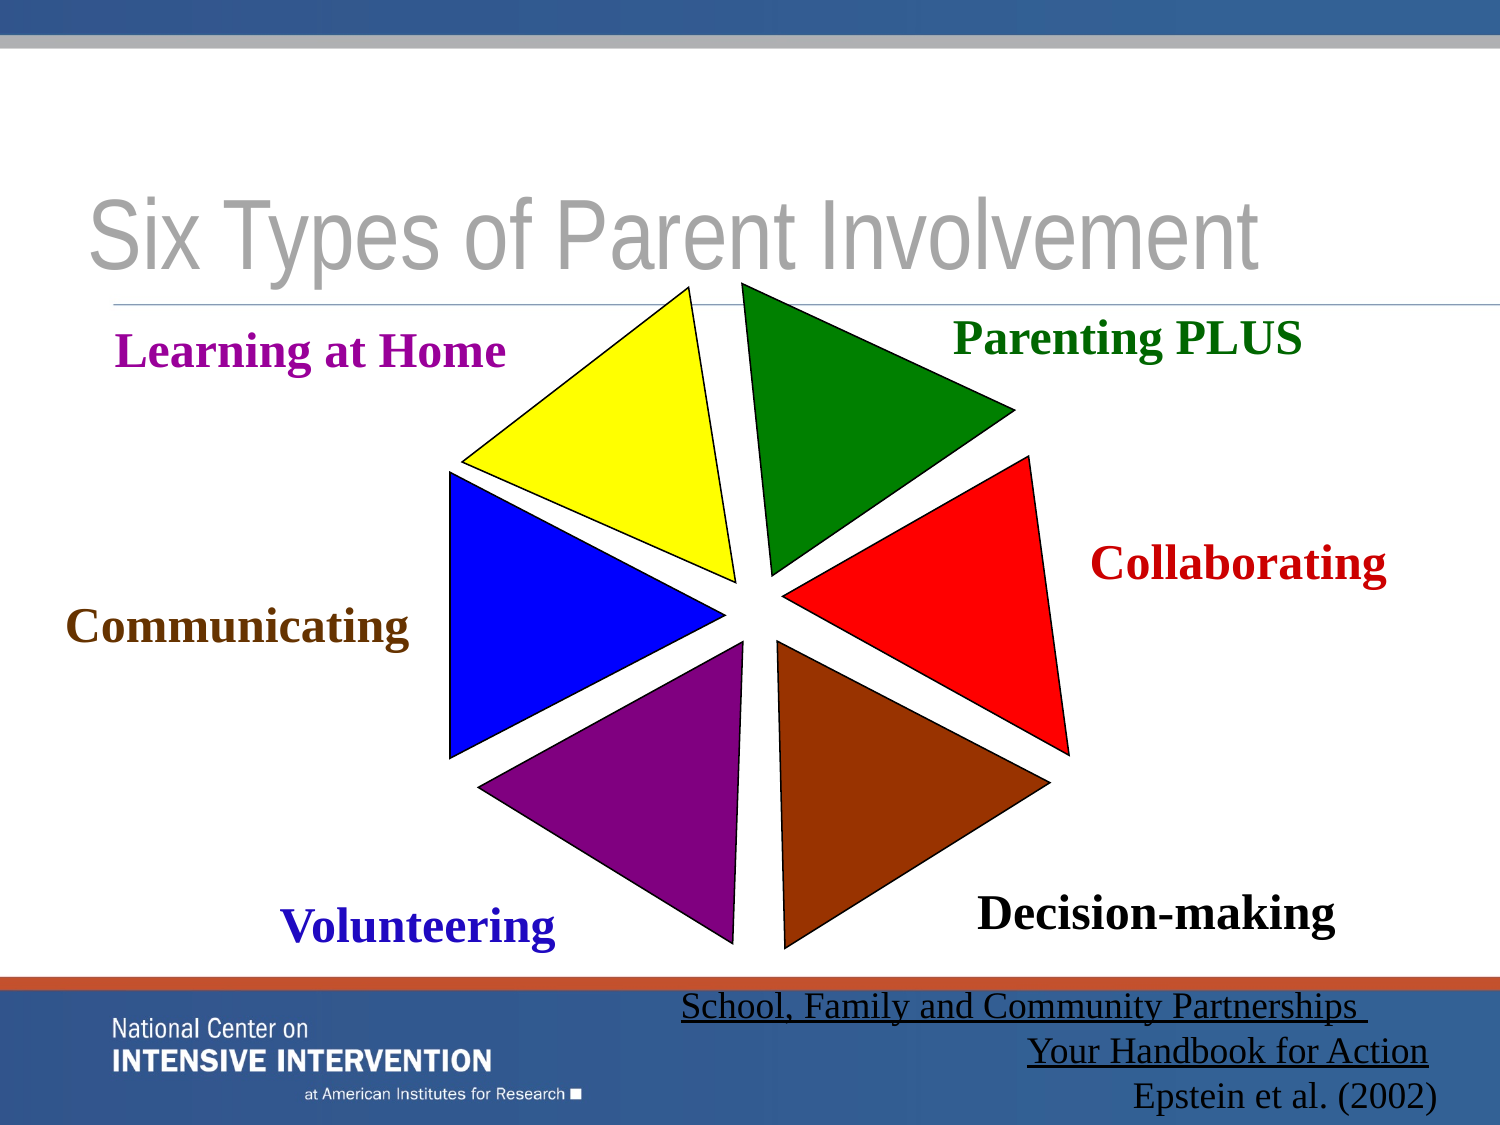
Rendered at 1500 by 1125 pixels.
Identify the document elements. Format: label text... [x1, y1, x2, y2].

picture [690, 290, 742, 297]
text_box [49, 297, 1414, 961]
text_box School, Family and Community Partnerships Your Handbook for Action Epstein et al. (2002) [627, 973, 1453, 1124]
picture [0, 0, 1500, 1125]
title Six Types of Parent Involvement [87, 164, 1500, 290]
